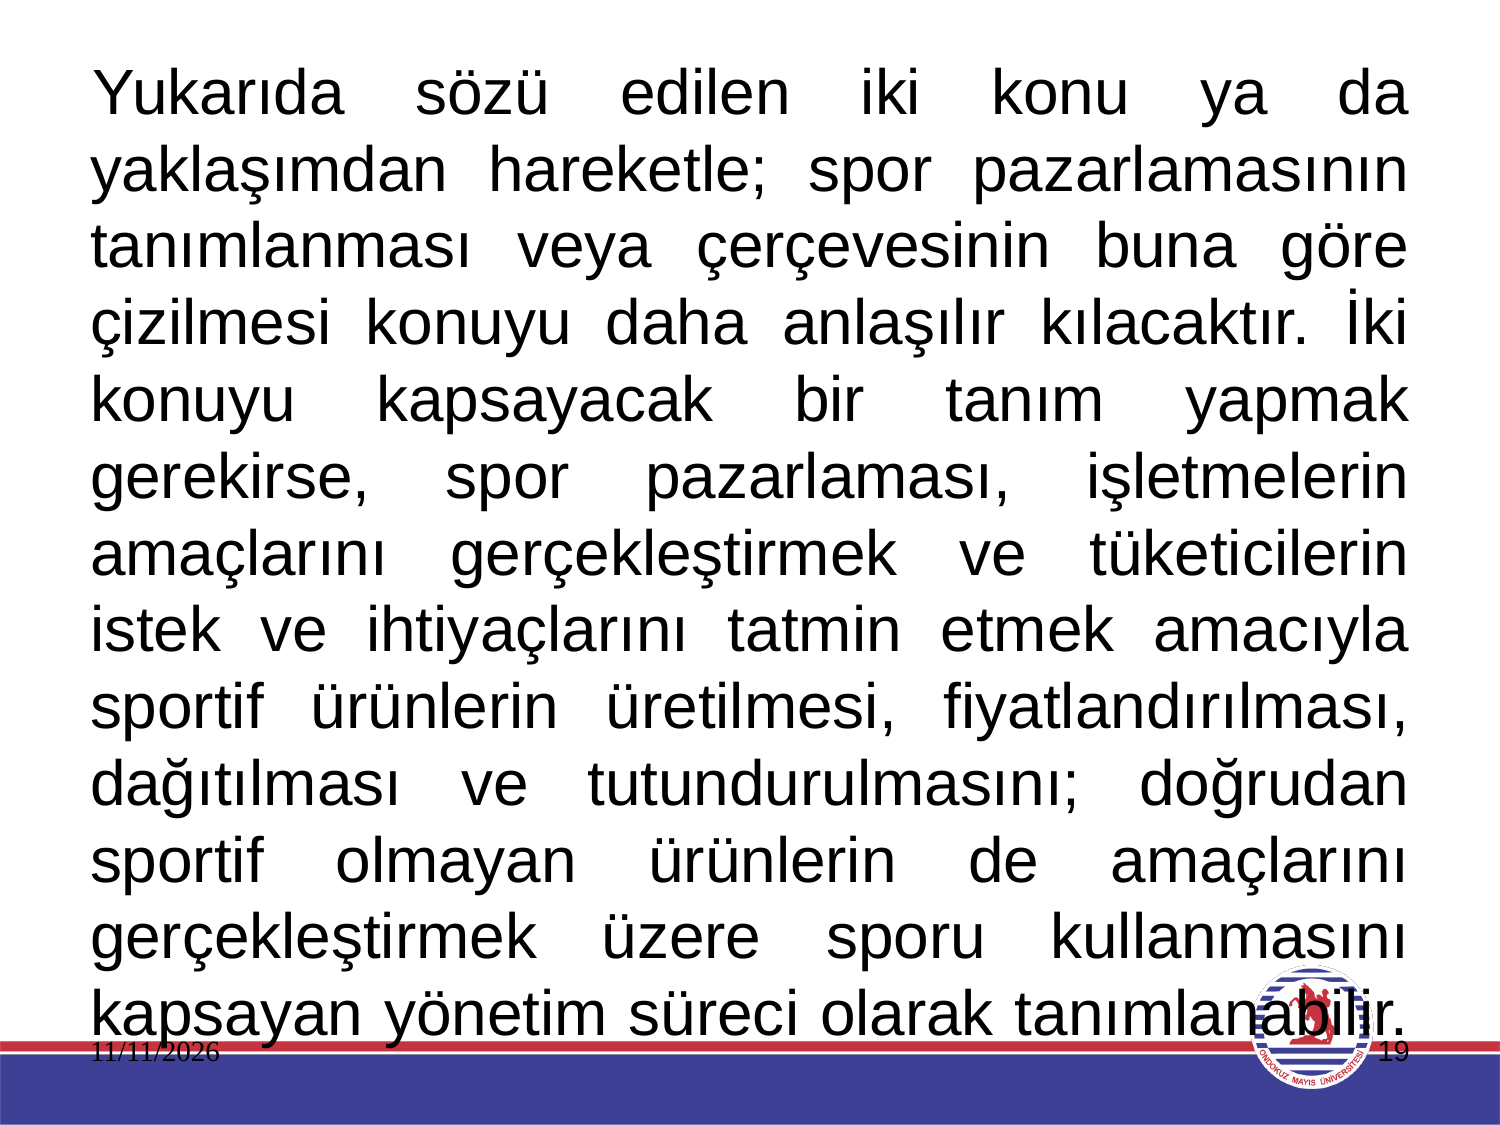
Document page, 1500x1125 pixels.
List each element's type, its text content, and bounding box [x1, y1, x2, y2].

list Yukarıda sözü edilen iki konu ya da yaklaşımdan hareketle; spor pazarlamasının tanımlanması veya çerçevesinin buna göre çizilmesi konuyu daha anlaşılır kılacaktır. İki konuyu kapsayacak bir tanım yapmak gerekirse, spor pazarlaması, işletmelerin amaçlarını gerçekleştirmek ve tüketicilerin istek ve ihtiyaçlarını tatmin etmek amacıyla sportif ürünlerin üretilmesi, fiyatlandırılması, dağıtılması ve tutundurulmasını; doğrudan sportif olmayan ürünlerin de amaçlarını gerçekleştirmek üzere sporu kullanmasını kapsayan yönetim süreci olarak tanımlanabilir. [75, 42, 1425, 1102]
picture [0, 965, 1500, 1125]
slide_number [75, 1024, 425, 1103]
slide_number 19 [1074, 1024, 1425, 1103]
